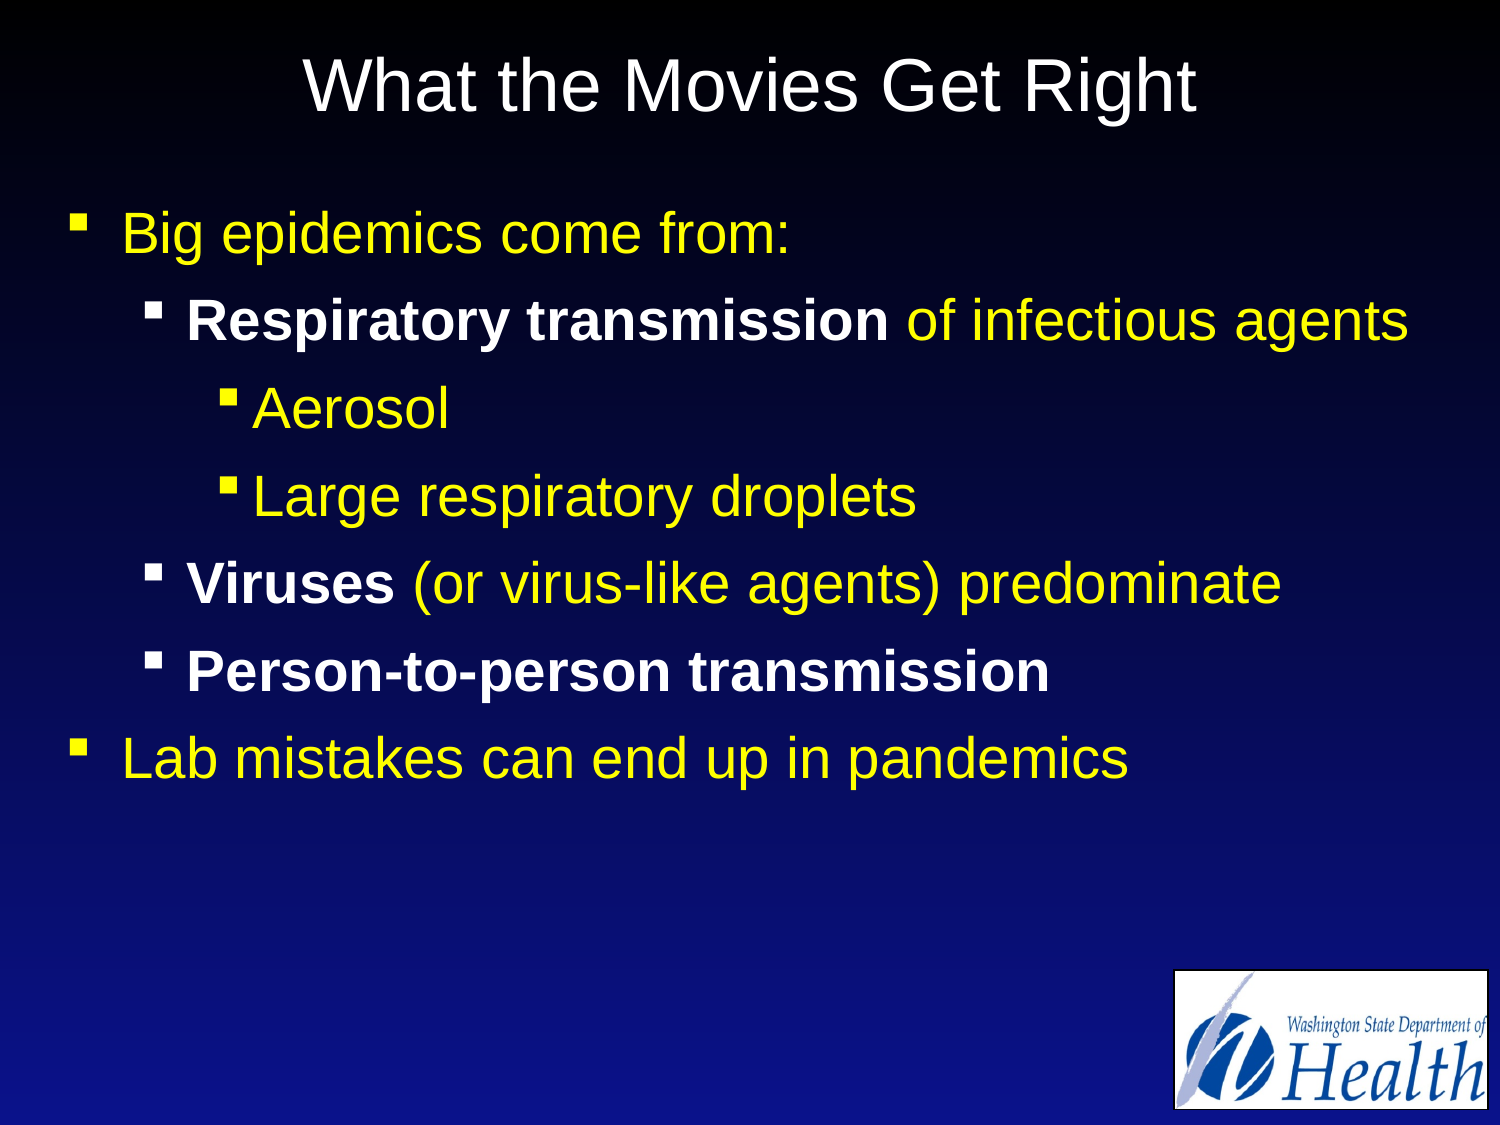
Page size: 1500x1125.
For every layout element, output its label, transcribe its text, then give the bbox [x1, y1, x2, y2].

picture [1175, 971, 1487, 1109]
list Big epidemics come from: Respiratory transmission of infectious agents Aerosol Large respiratory droplets Viruses (or virus-like agents) predominate Person-to-person transmission Lab mistakes can end up in pandemics [50, 182, 1500, 925]
title What the Movies Get Right [75, 0, 1425, 175]
